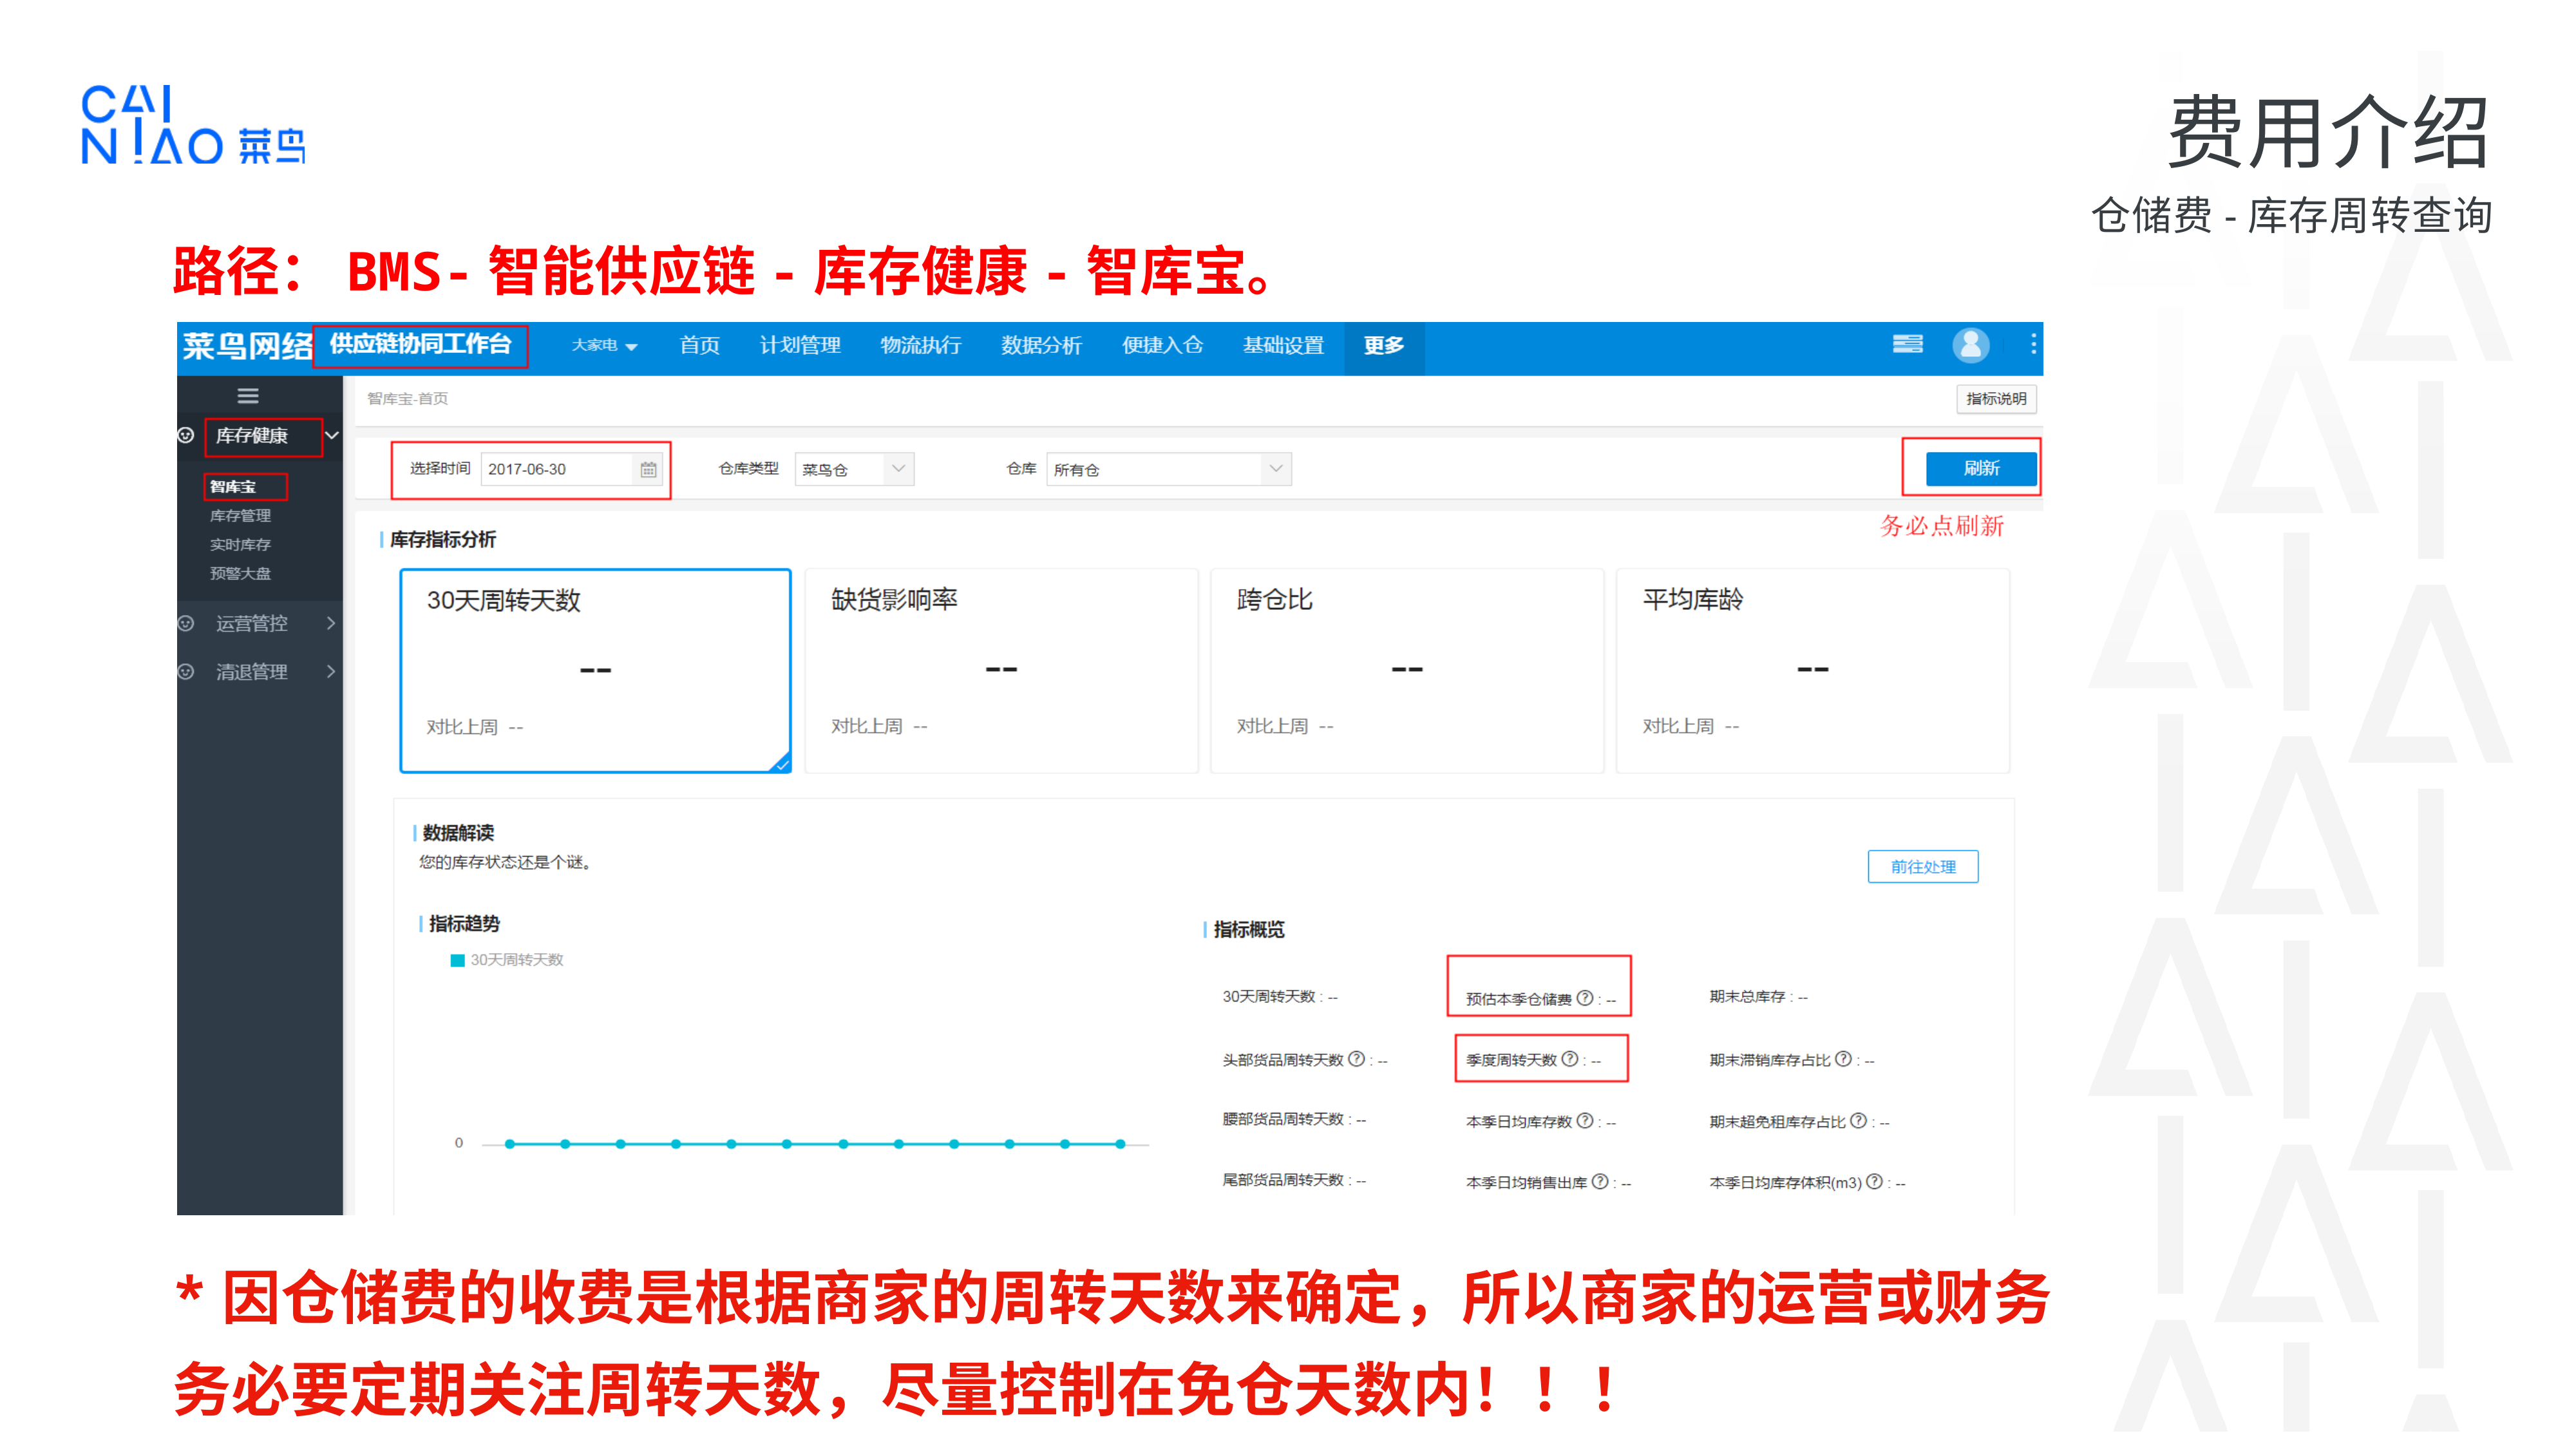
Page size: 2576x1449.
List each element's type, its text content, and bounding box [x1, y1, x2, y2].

picture [177, 322, 2043, 1216]
text_box 路径：BMS-智能供应链-库存健康-智库宝。 [162, 232, 1876, 307]
text_box 费用介绍 [2159, 56, 2497, 175]
text_box *因仓储费的收费是根据商家的周转天数来确定，所以商家的运营或财务务必要定期关注周转天数，尽量控制在免仓天数内！！！ [162, 1234, 2123, 1428]
text_box 仓储费-库存周转查询 [90, 175, 2499, 243]
